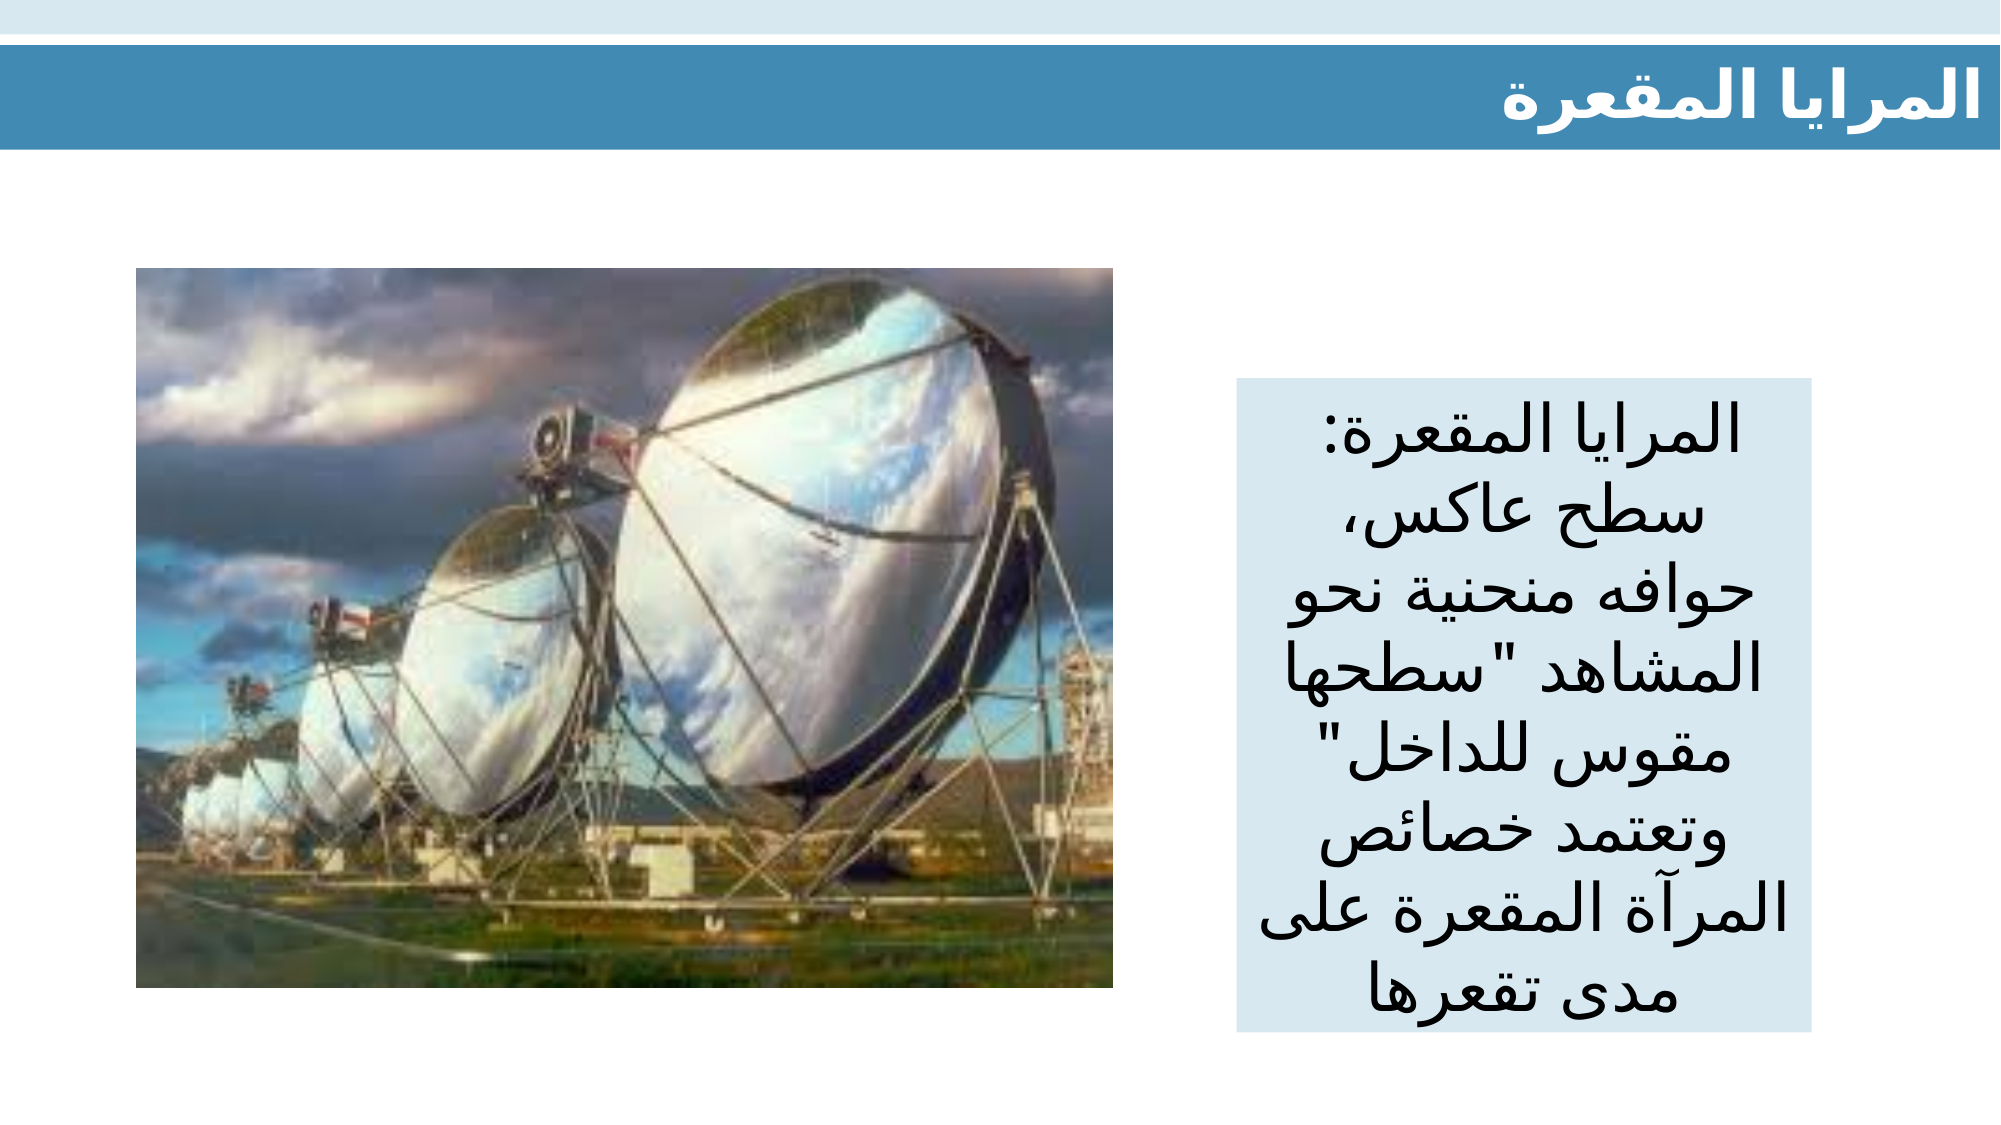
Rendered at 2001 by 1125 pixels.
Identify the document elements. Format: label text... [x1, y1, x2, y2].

text_box [0, 0, 2000, 36]
picture [136, 268, 1113, 988]
text_box المرايا المقعرة [0, 45, 2000, 150]
text_box المرايا المقعرة: سطح عاكس، حوافه منحنية نحو المشاهد "سطحها مقوس للداخل" وتعتمد خصائص المرآة المقعرة على مدى تقعرها [1236, 378, 1812, 1033]
